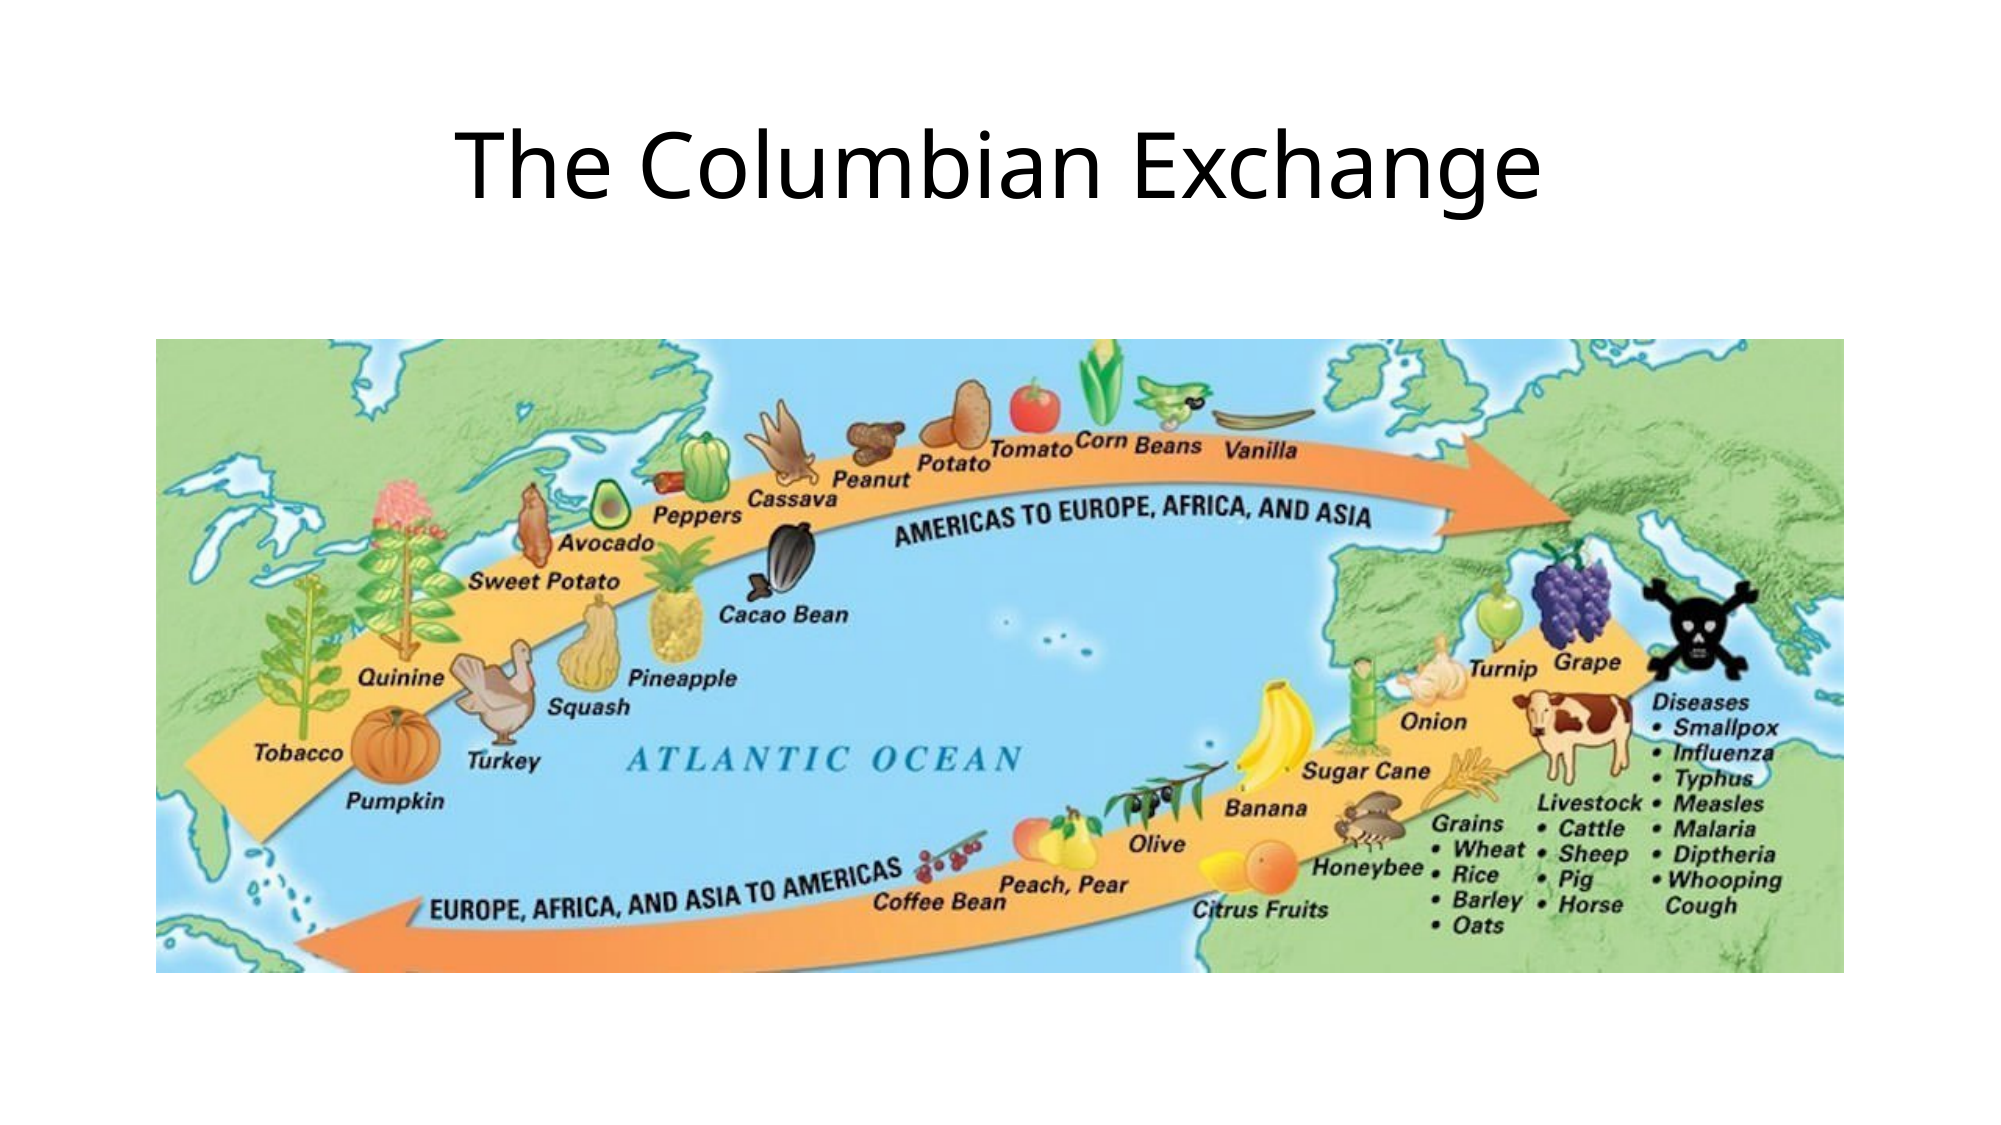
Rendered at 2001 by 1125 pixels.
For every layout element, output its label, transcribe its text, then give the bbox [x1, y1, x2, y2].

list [156, 339, 1844, 973]
title The Columbian Exchange [137, 59, 1863, 278]
